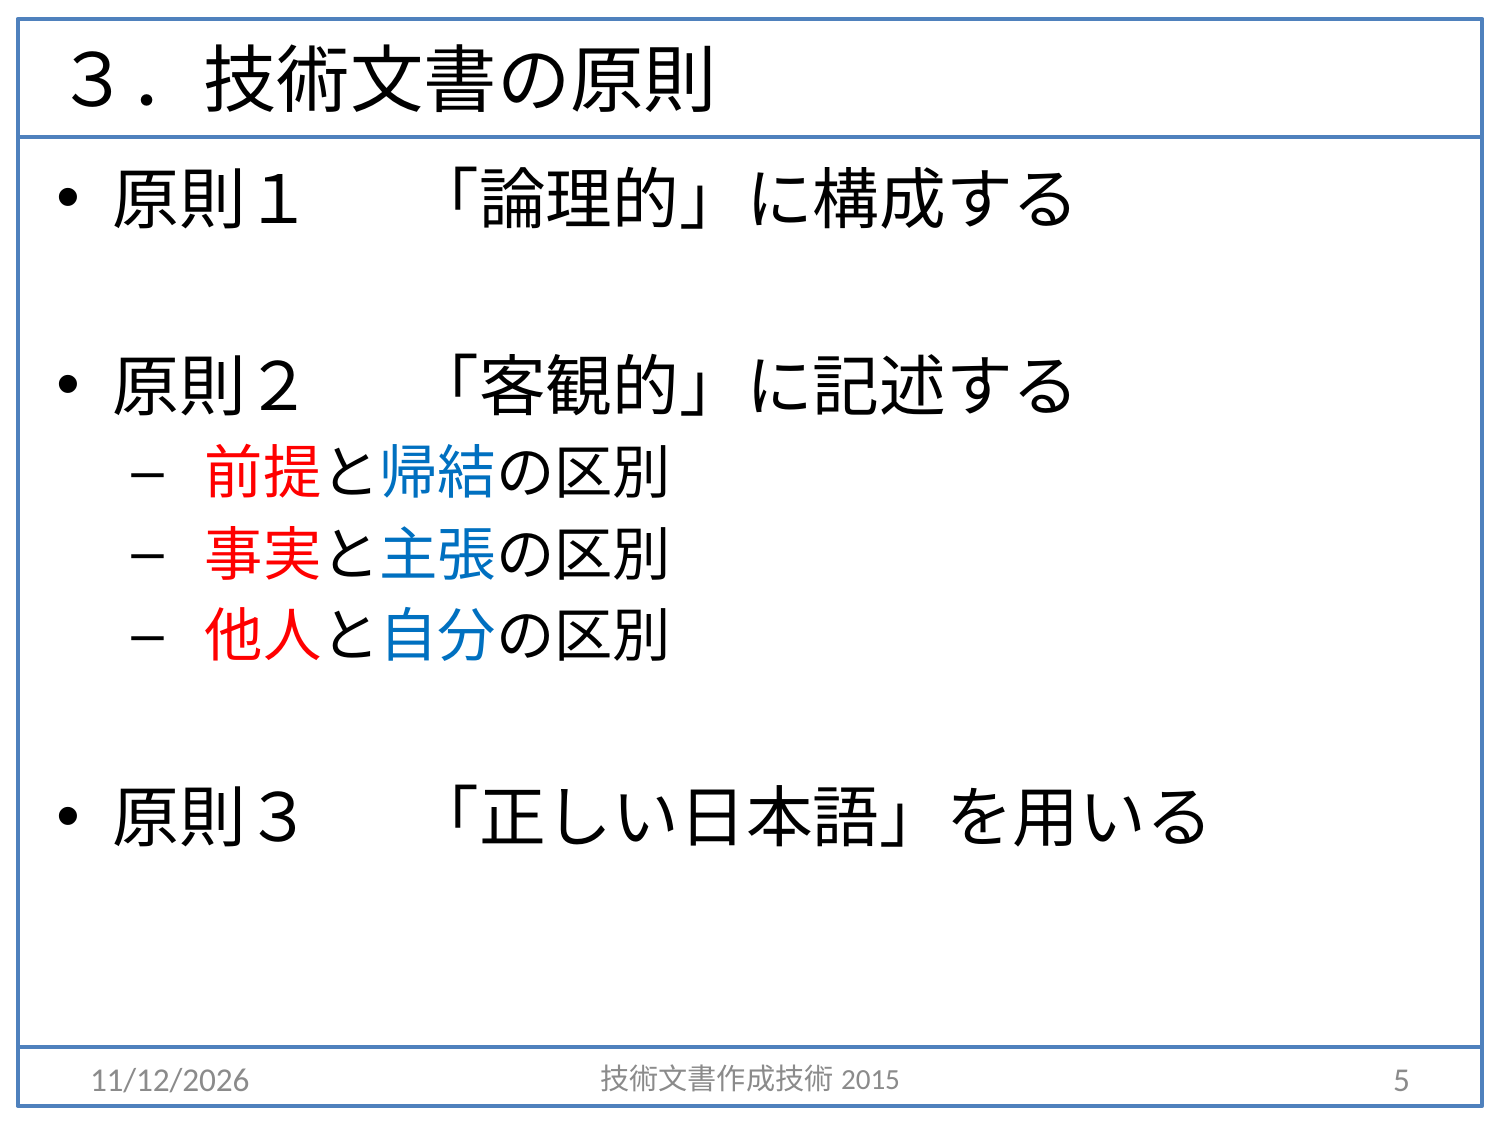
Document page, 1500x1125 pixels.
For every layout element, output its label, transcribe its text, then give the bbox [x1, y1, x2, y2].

footer 技術文書作成技術2015 [512, 1049, 988, 1106]
slide_number 5 [1074, 1049, 1425, 1106]
title ３．技術文書の原則 [41, 25, 1459, 130]
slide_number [75, 1049, 425, 1106]
list 原則１ 「論理的」に構成する 原則２ 「客観的」に記述する 前提と帰結の区別 事実と主張の区別 他人と自分の区別 原則３ 「正しい日本語」を用いる [41, 149, 1459, 1035]
